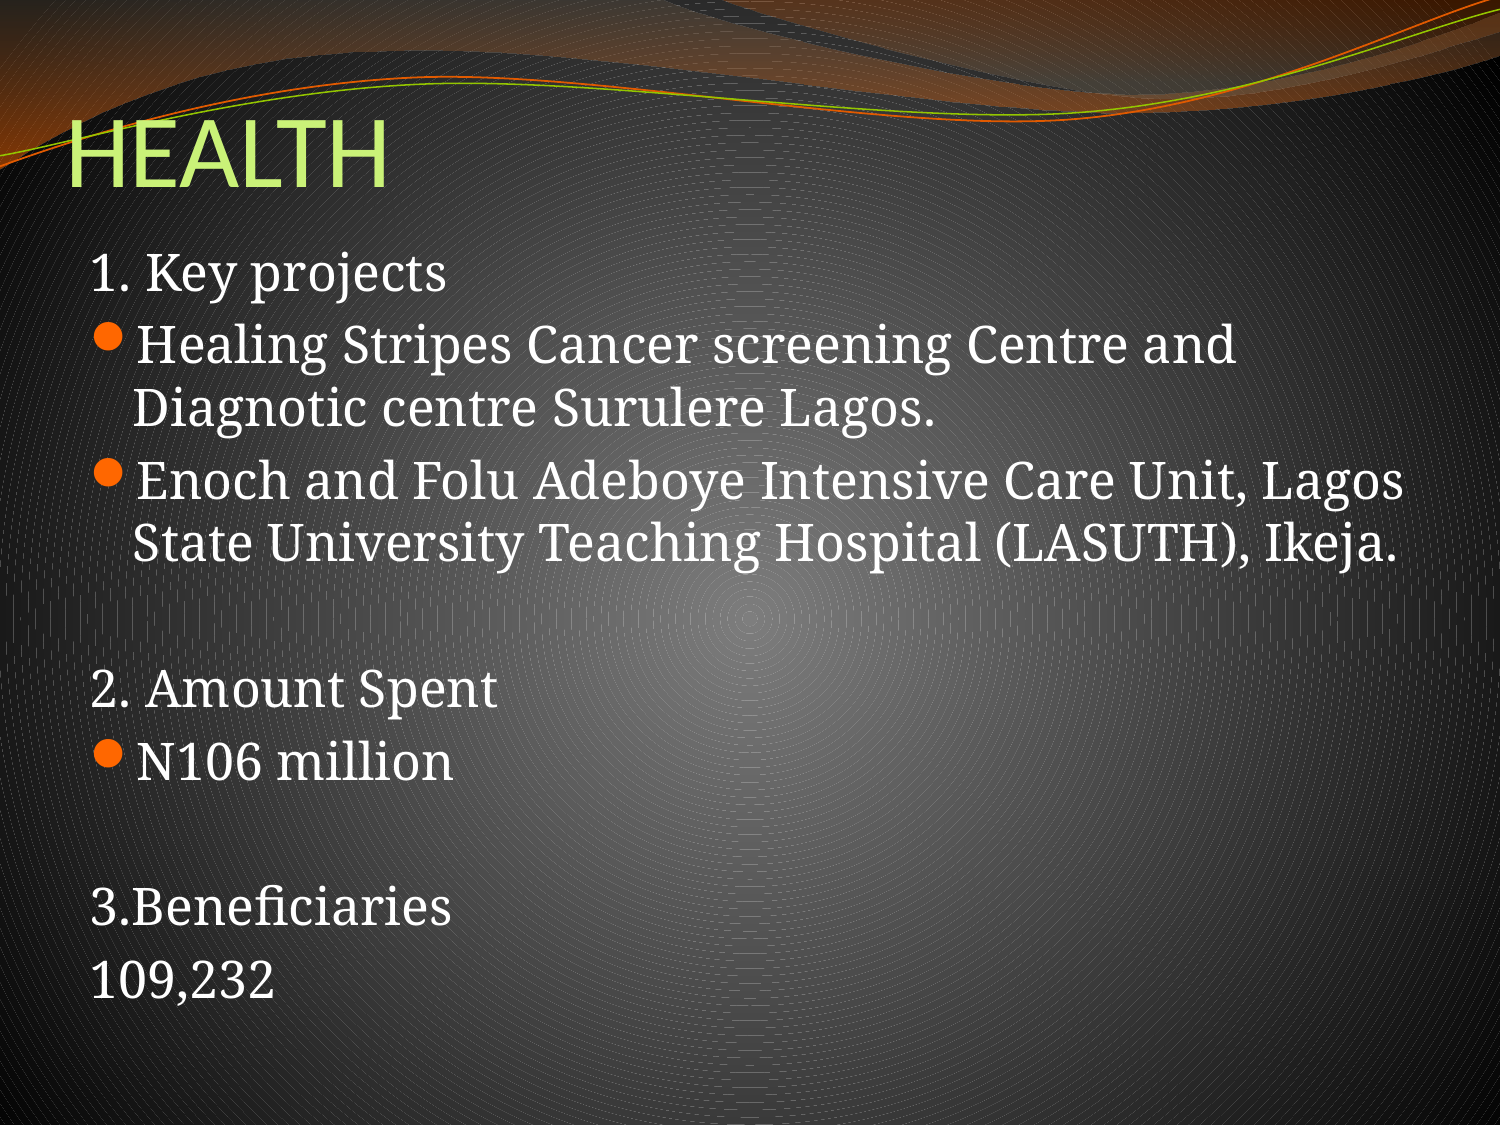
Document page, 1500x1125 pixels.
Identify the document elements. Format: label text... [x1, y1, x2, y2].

list 1. Key projects Healing Stripes Cancer screening Centre and Diagnotic centre Surulere Lagos. Enoch and Folu Adeboye Intensive Care Unit, Lagos State University Teaching Hospital (LASUTH), Ikeja. 2. Amount Spent N106 million 3.Beneficiaries 109,232 [75, 231, 1425, 1083]
title HEALTH [64, 66, 1415, 209]
